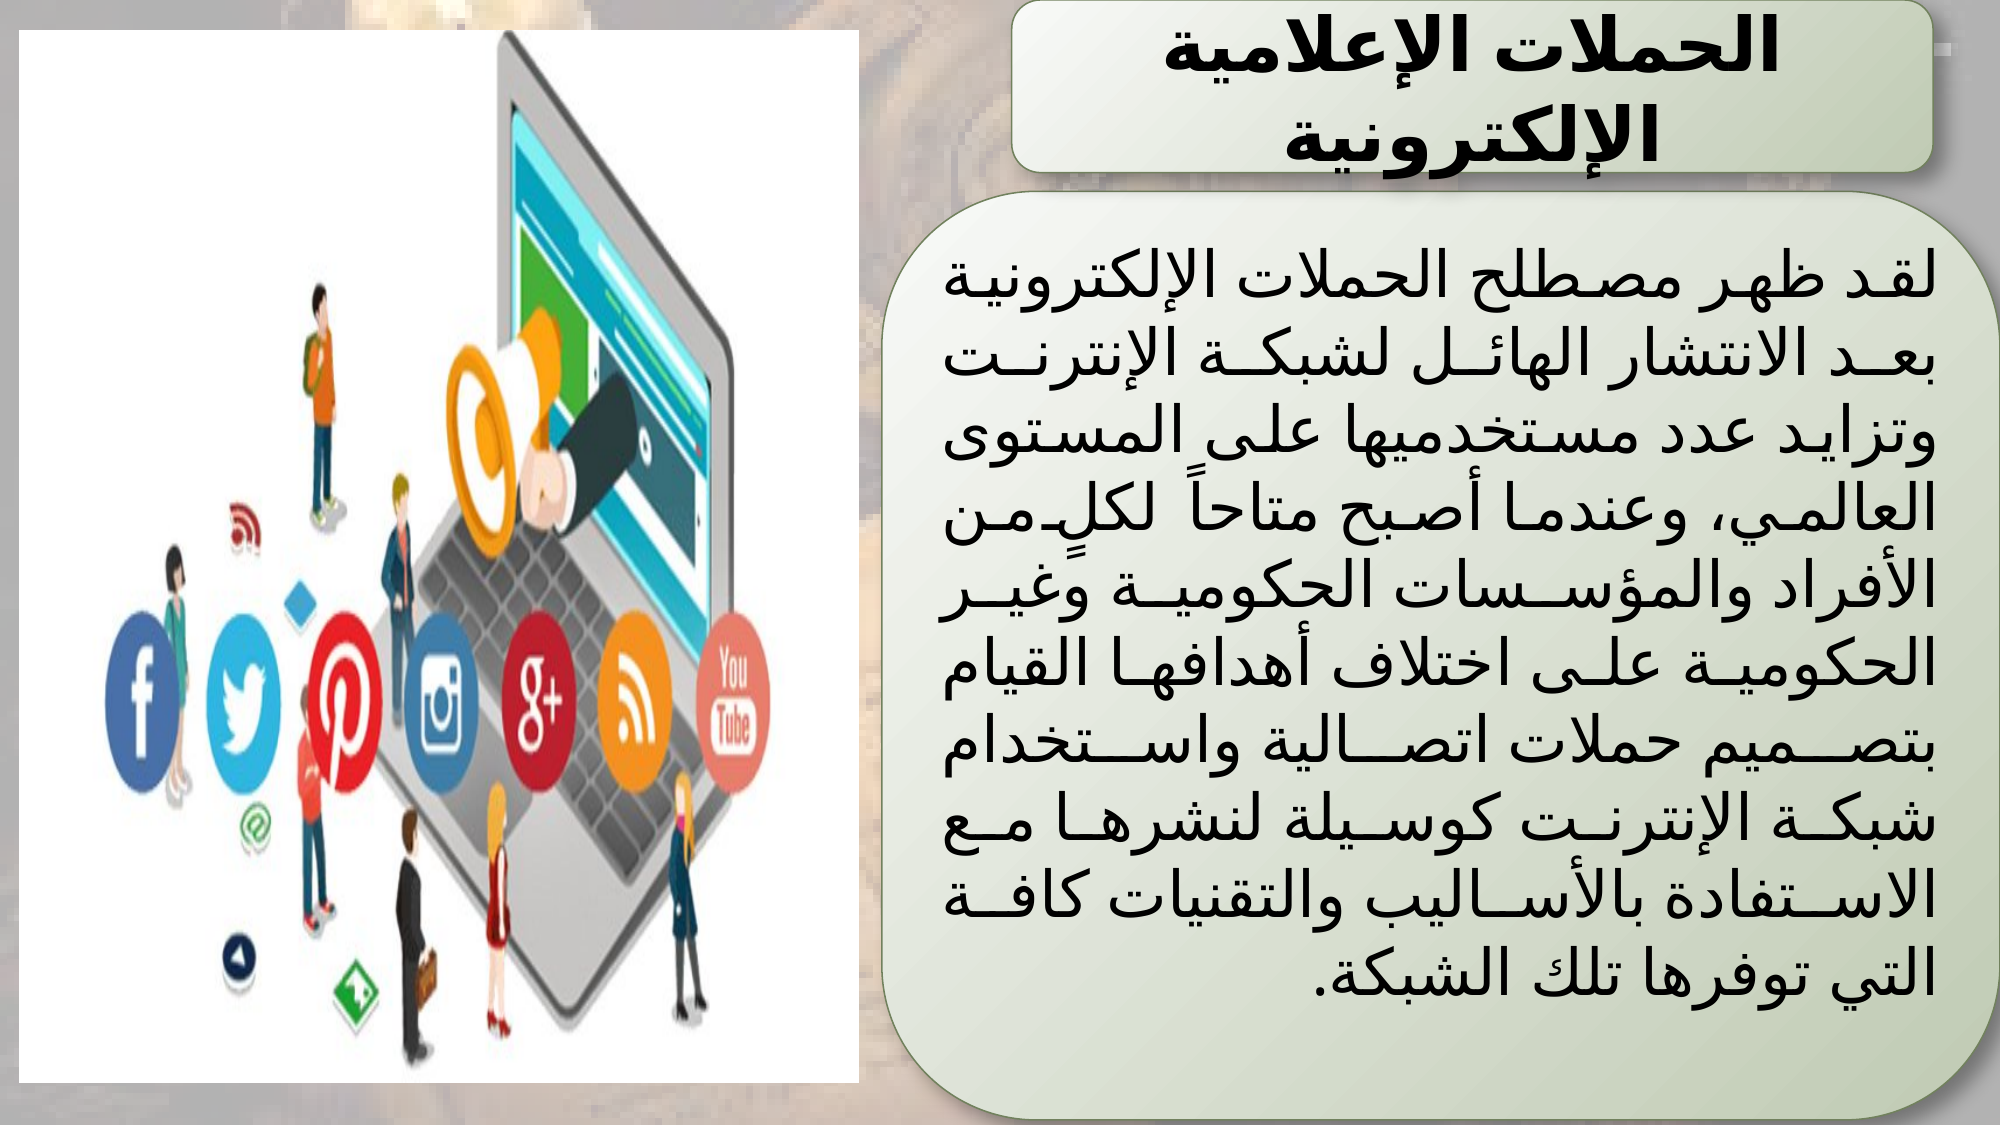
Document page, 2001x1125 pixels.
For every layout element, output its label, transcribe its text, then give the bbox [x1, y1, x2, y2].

text_box الحملات الإعلامية الإلكترونية [1010, 0, 1934, 174]
text_box لقد ظهر مصطلح الحملات الإلكترونية بعد الانتشار الهائل لشبكة الإنترنت وتزايد عدد مستخدميها على المستوى العالمي، وعندما أصبح متاحاً لكلٍ من الأفراد والمؤسسات الحكومية وغير الحكومية على اختلاف أهدافها القيام بتصميم حملات اتصالية واستخدام شبكة الإنترنت كوسيلة لنشرها مع الاستفادة بالأساليب والتقنيات كافة التي توفرها تلك الشبكة. [901, 190, 2000, 1121]
picture [19, 30, 859, 1083]
